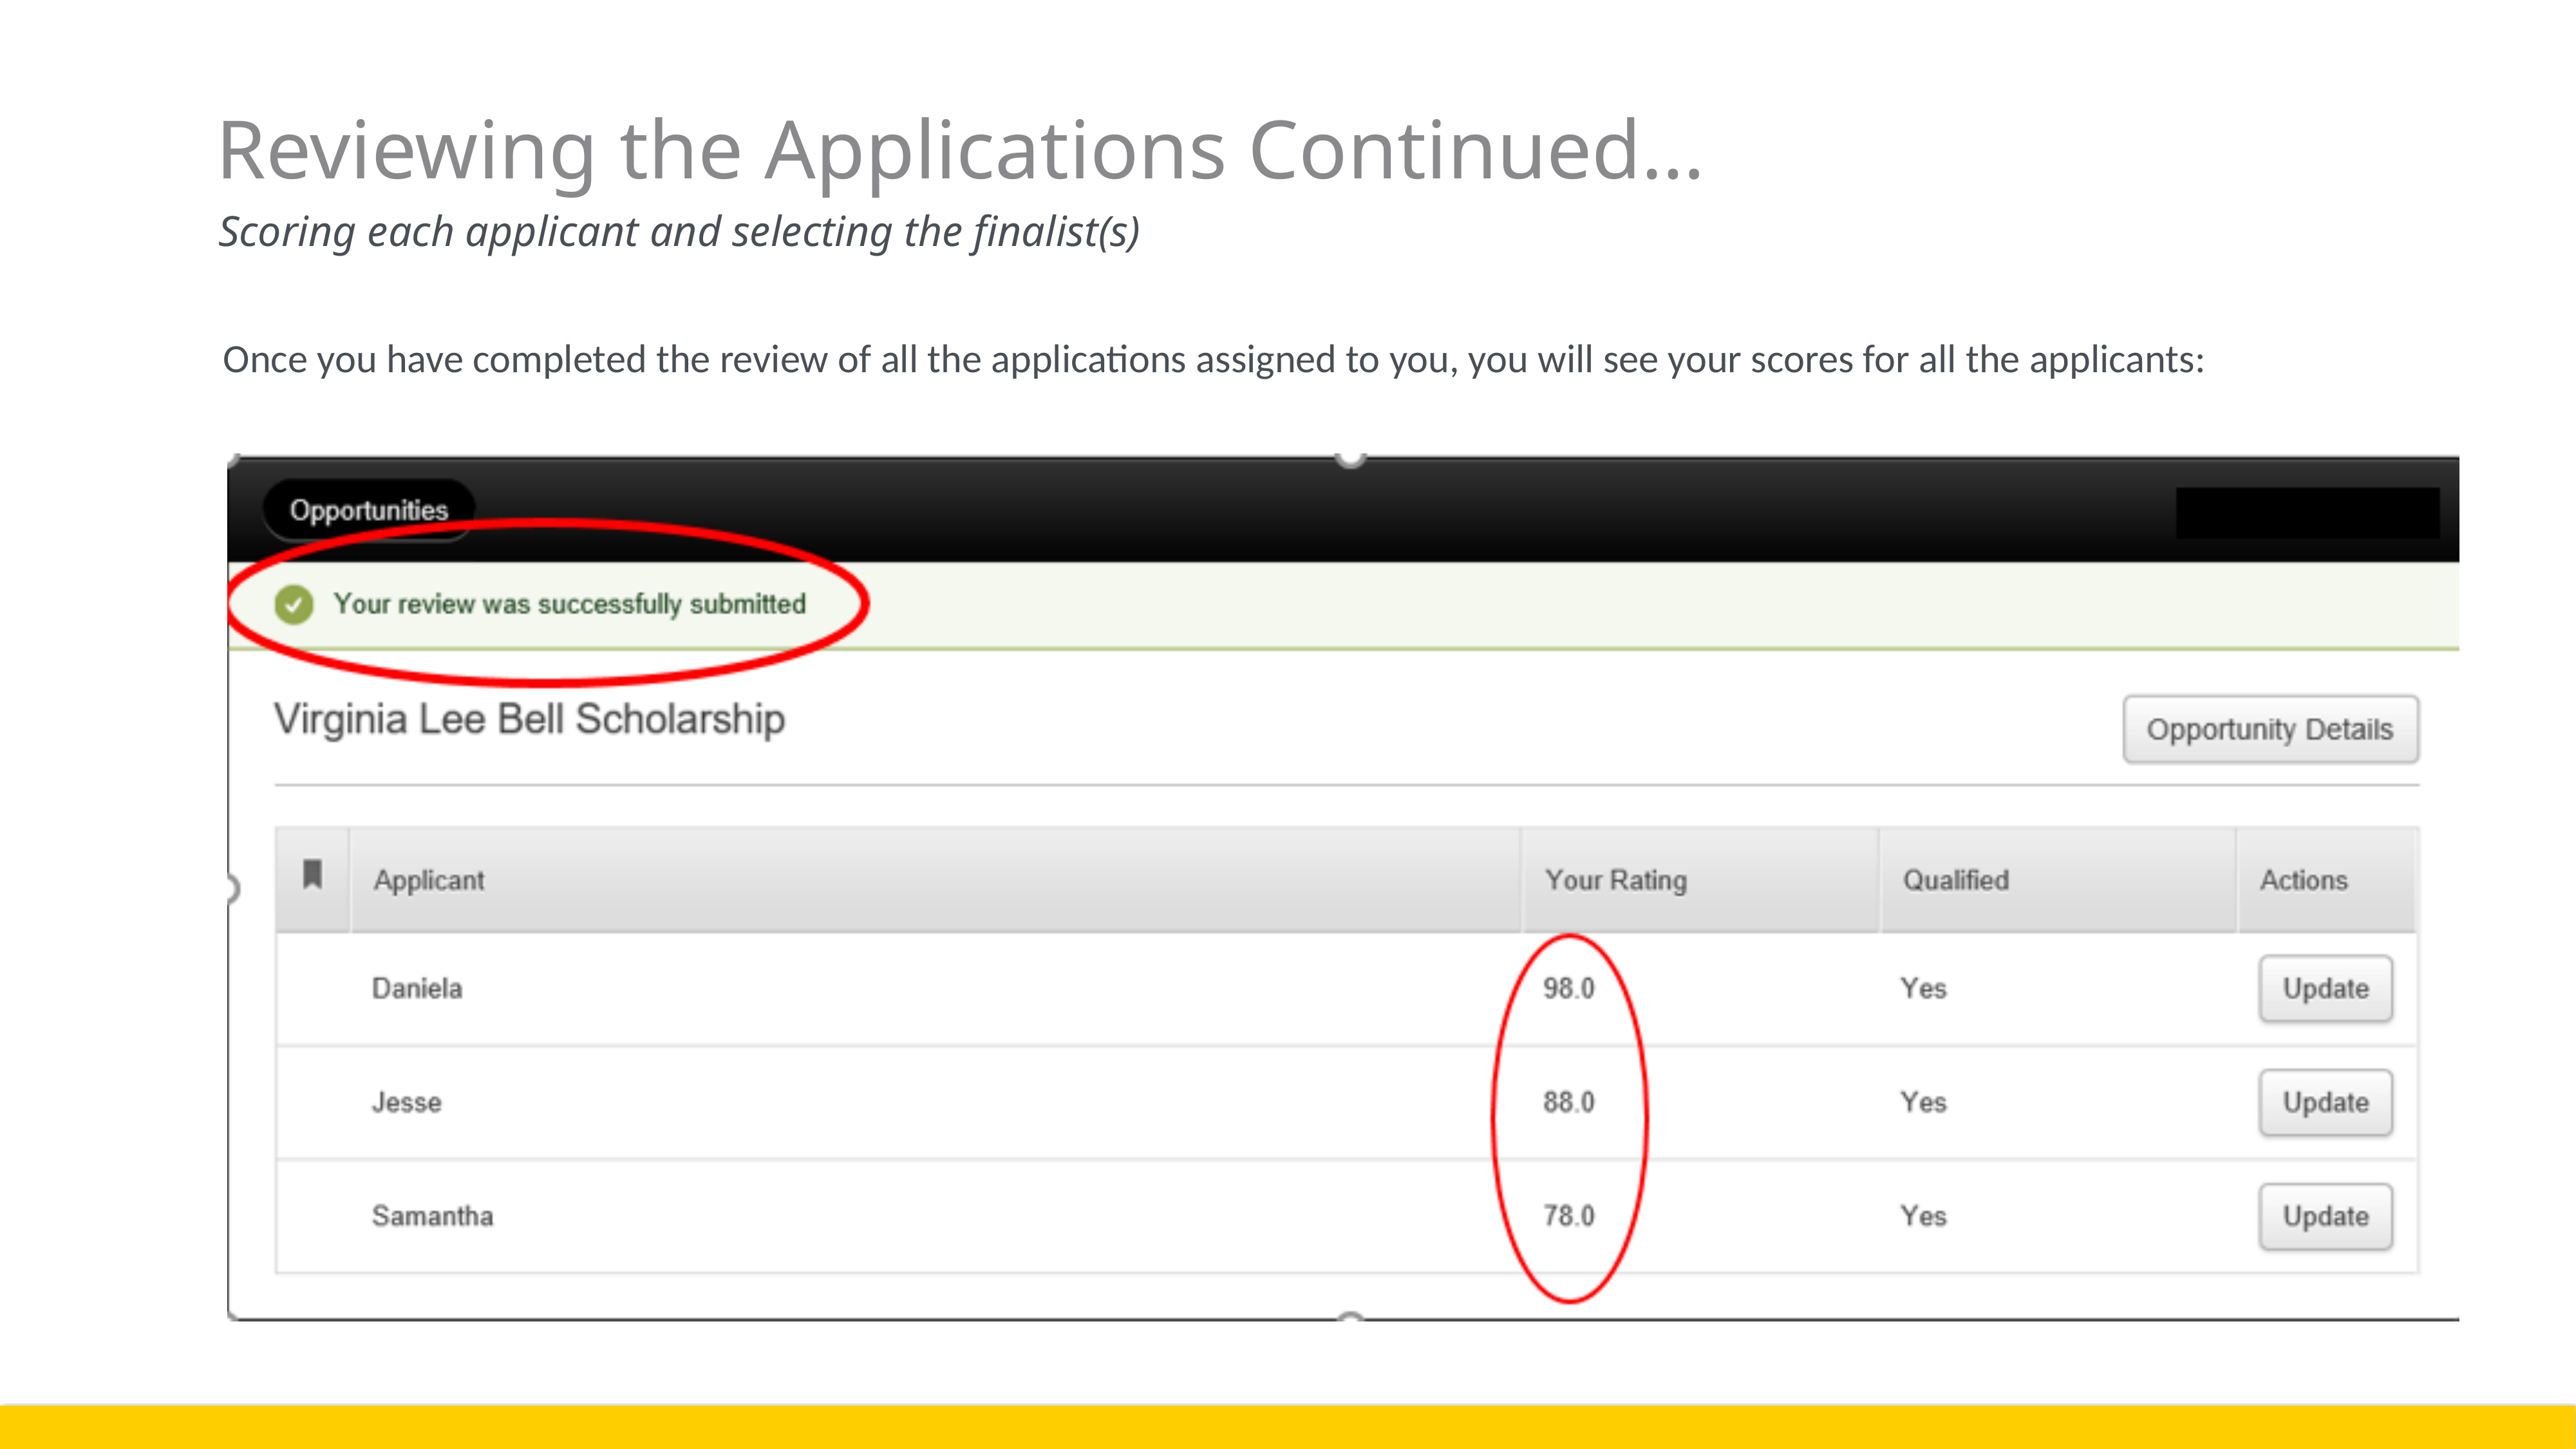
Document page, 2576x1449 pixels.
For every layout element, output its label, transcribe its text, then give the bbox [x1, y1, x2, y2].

text_box Reviewing the Applications Continued… [193, 86, 2383, 207]
subtitle Once you have completed the review of all the applications assigned to you, you will see your scores for all the applicants: [200, 316, 2356, 1180]
text_box Scoring each applicant and selecting the finalist(s) [195, 183, 1980, 272]
picture [227, 453, 2459, 1322]
